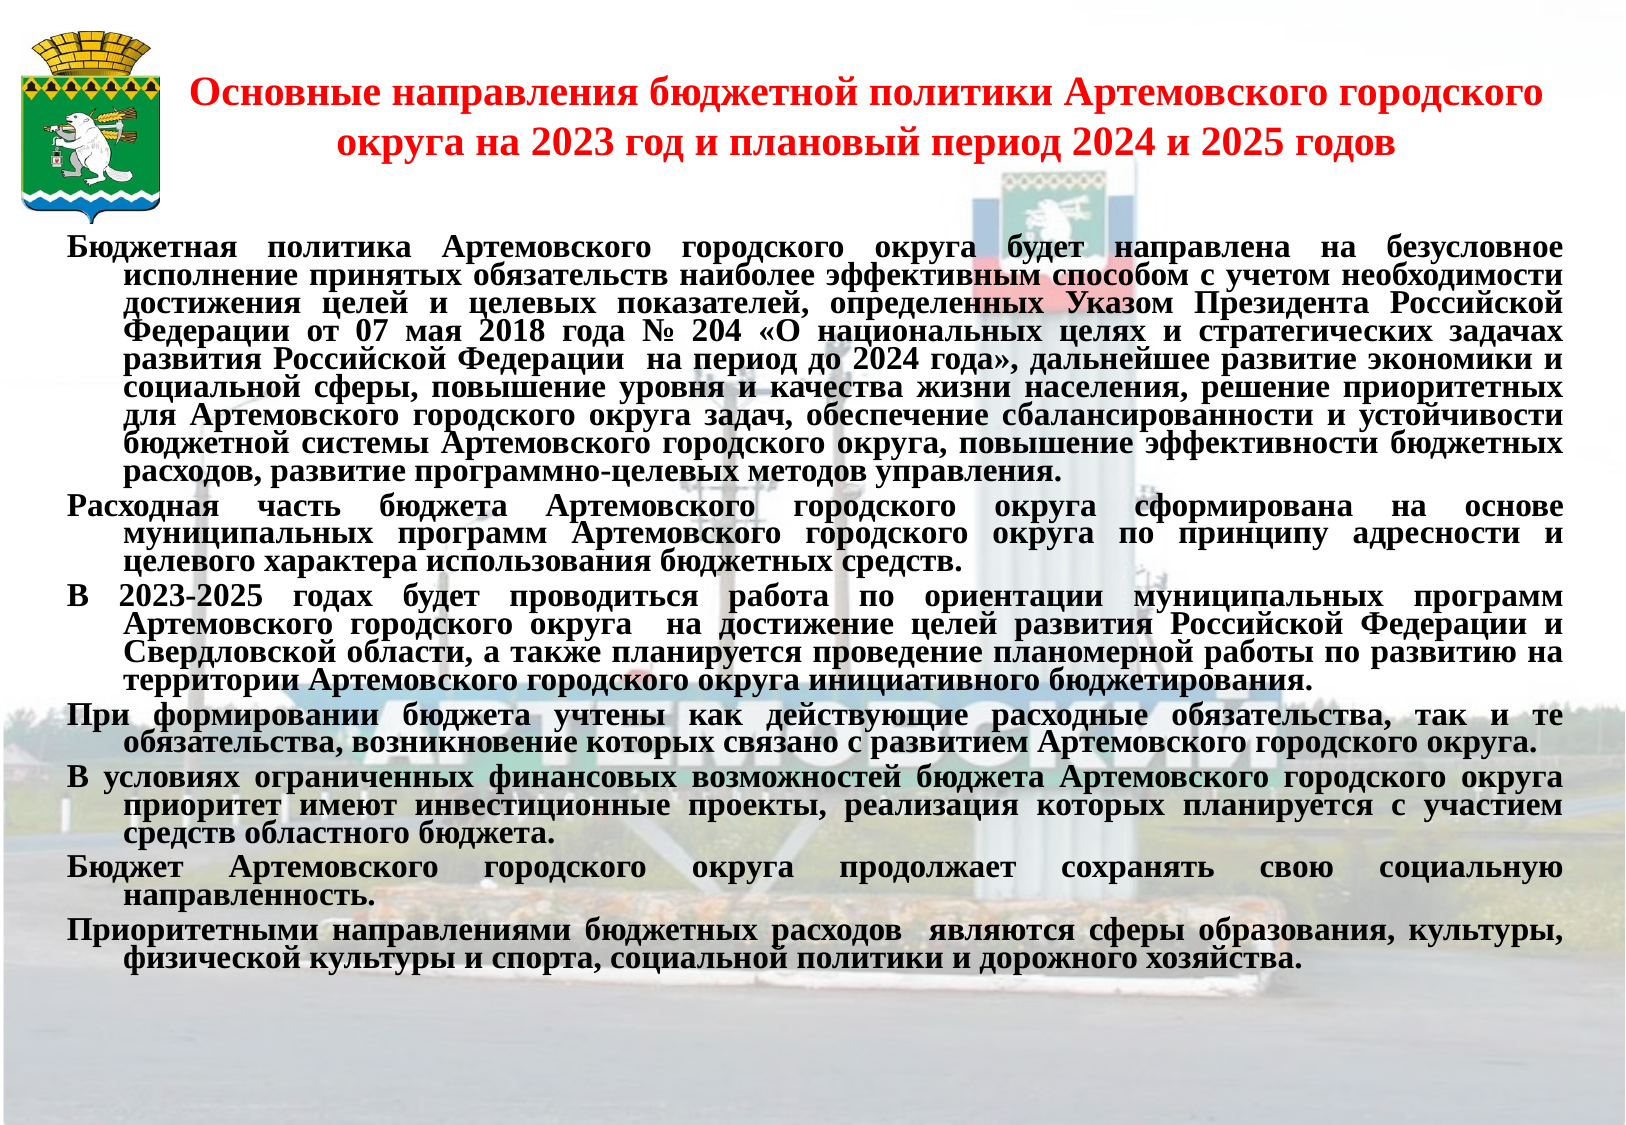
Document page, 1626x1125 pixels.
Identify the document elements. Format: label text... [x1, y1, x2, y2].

text_box Основные направления бюджетной политики Артемовского городского округа на 2023 год и плановый период 2024 и 2025 годов [164, 56, 1582, 172]
list Бюджетная политика Артемовского городского округа будет направлена на безусловное исполнение принятых обязательств наиболее эффективным способом с учетом необходимости достижения целей и целевых показателей, определенных Указом Президента Российской Федерации от 07 мая 2018 года № 204 «О национальных целях и стратегических задачах развития Российской Федерации на период до 2024 года», дальнейшее развитие экономики и социальной сферы, повышение уровня и качества жизни населения, решение приоритетных для Артемовского городского округа задач, обеспечение сбалансированности и устойчивости бюджетной системы Артемовского городского округа, повышение эффективности бюджетных расходов, развитие программно-целевых методов управления. Расходная часть бюджета Артемовского городского округа сформирована на основе муниципальных программ Артемовского городского округа по принципу адресности и целевого характера использования бюджетных средств. В 2023-2025 годах будет проводиться работа по ориентации муниципальных программ Артемовского городского округа на достижение целей развития Российской Федерации и Свердловской области, а также планируется проведение планомерной работы по развитию на территории Артемовского городского округа инициативного бюджетирования. При формировании бюджета учтены как действующие расходные обязательства, так и те обязательства, возникновение которых связано с развитием Артемовского городского округа. В условиях ограниченных финансовых возможностей бюджета Артемовского городского округа приоритет имеют инвестиционные проекты, реализация которых планируется с участием средств областного бюджета. Бюджет Артемовского городского округа продолжает сохранять свою социальную направленность. Приоритетными направлениями бюджетных расходов являются сферы образования, культуры, физической культуры и спорта, социальной политики и дорожного хозяйства. [51, 228, 1581, 1078]
table_cell 2 526 122,40 [0, 0, 1625, 1125]
picture [21, 30, 160, 224]
